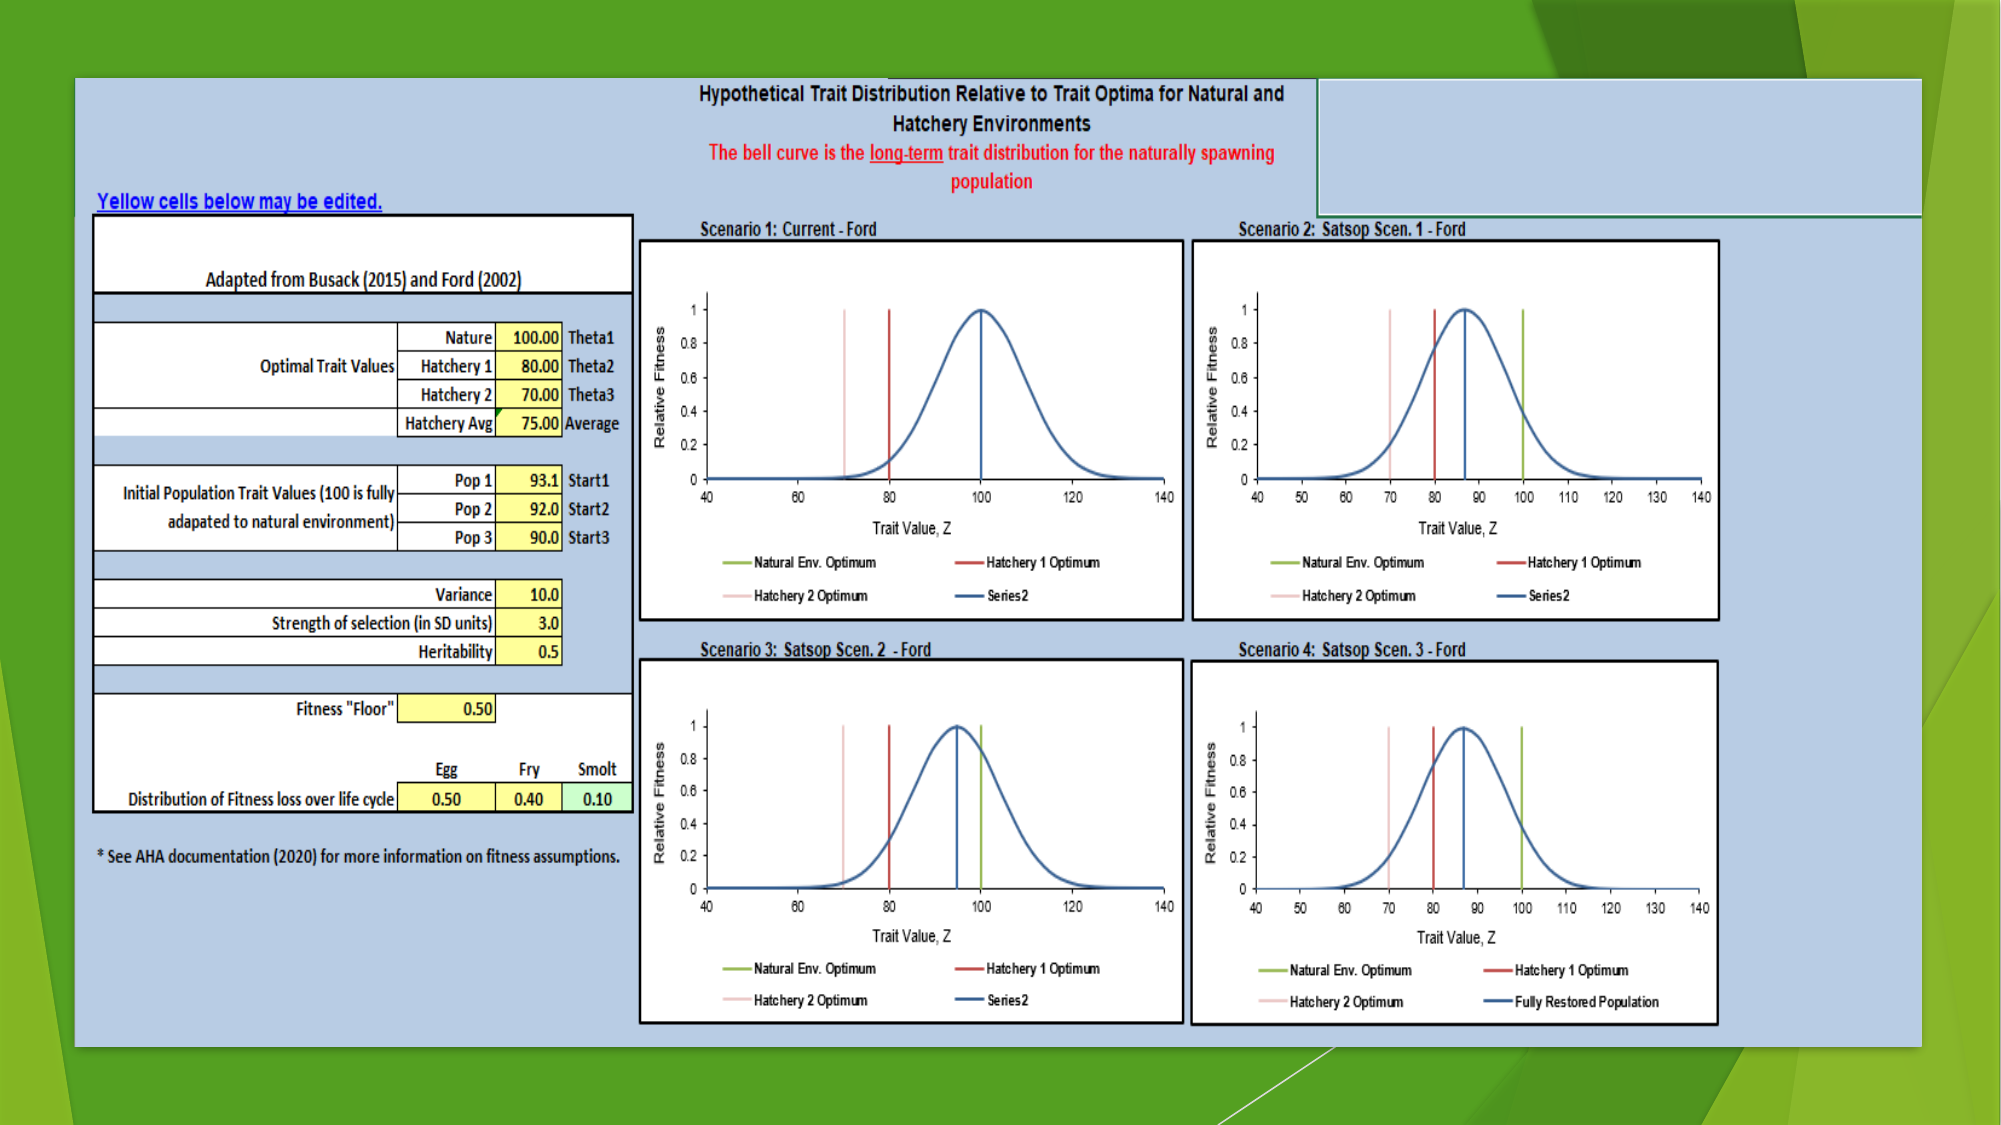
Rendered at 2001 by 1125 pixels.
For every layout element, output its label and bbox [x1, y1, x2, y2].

text_box [0, 0, 2000, 1125]
picture [73, 78, 1923, 1047]
